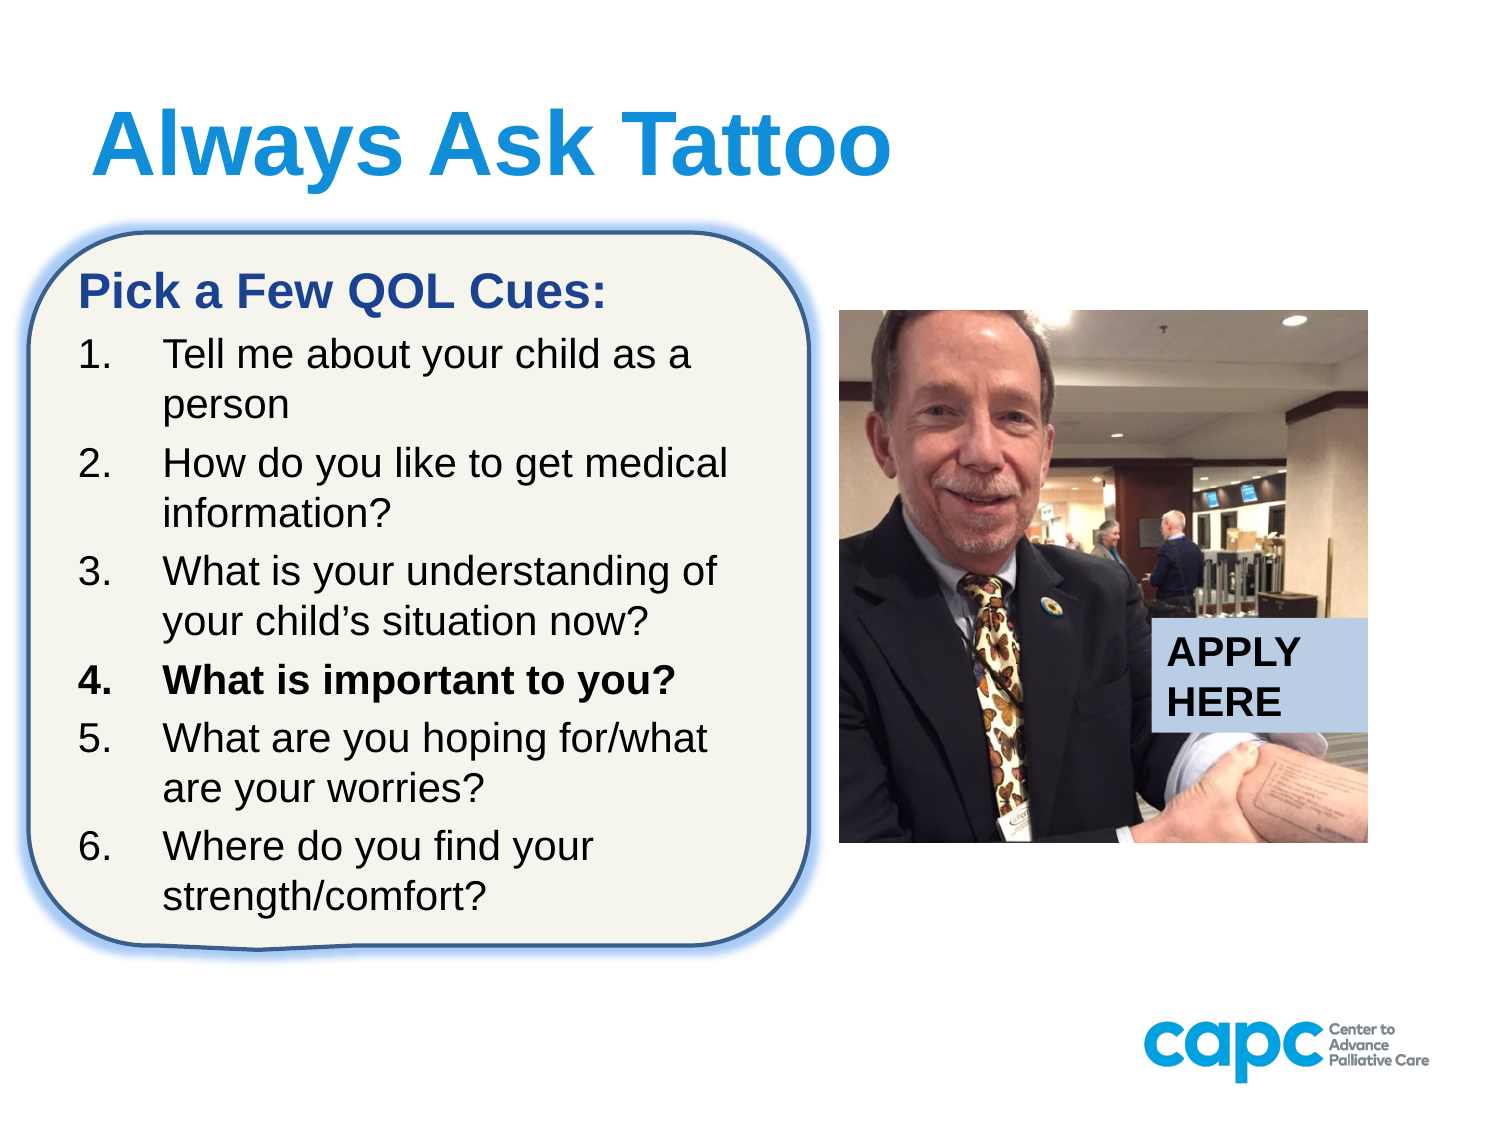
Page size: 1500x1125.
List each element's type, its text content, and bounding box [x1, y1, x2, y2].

text_box Pick a Few QOL Cues: Tell me about your child as a person How do you like to get medical information? What is your understanding of your child’s situation now? What is important to you? What are you hoping for/what are your worries? Where do you find your strength/comfort? [26, 230, 812, 952]
picture [839, 310, 1369, 844]
picture [1100, 979, 1473, 1125]
title Always Ask Tattoo [75, 45, 1325, 233]
